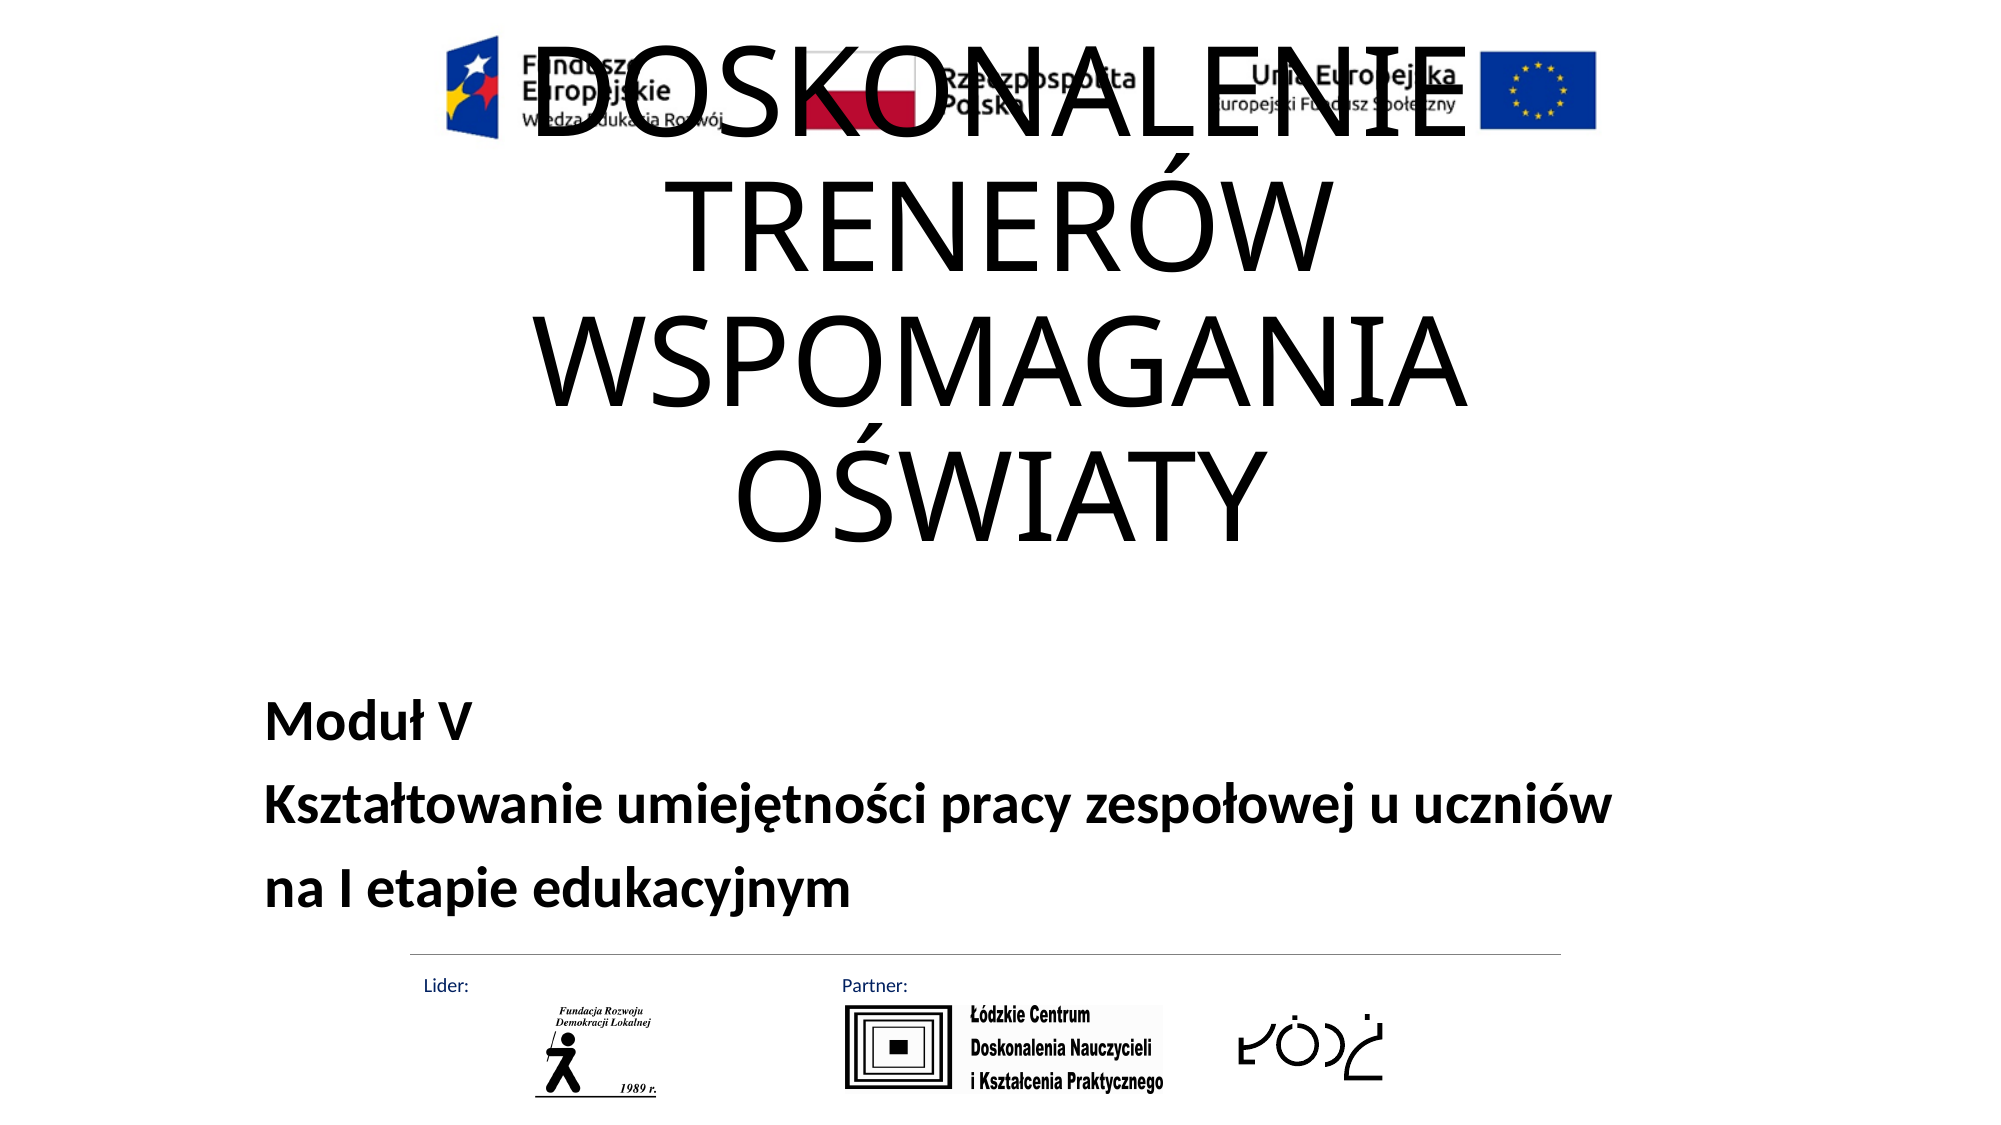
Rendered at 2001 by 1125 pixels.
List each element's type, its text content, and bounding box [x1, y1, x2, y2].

subtitle Moduł V Kształtowanie umiejętności pracy zespołowej u uczniów na I etapie edukacyjnym [249, 591, 1750, 941]
picture [384, 953, 1587, 1125]
text_box [137, 0, 1857, 183]
title DOSKONALENIE TRENERÓW WSPOMAGANIA OŚWIATY [249, 184, 1750, 576]
picture [421, 10, 1622, 165]
